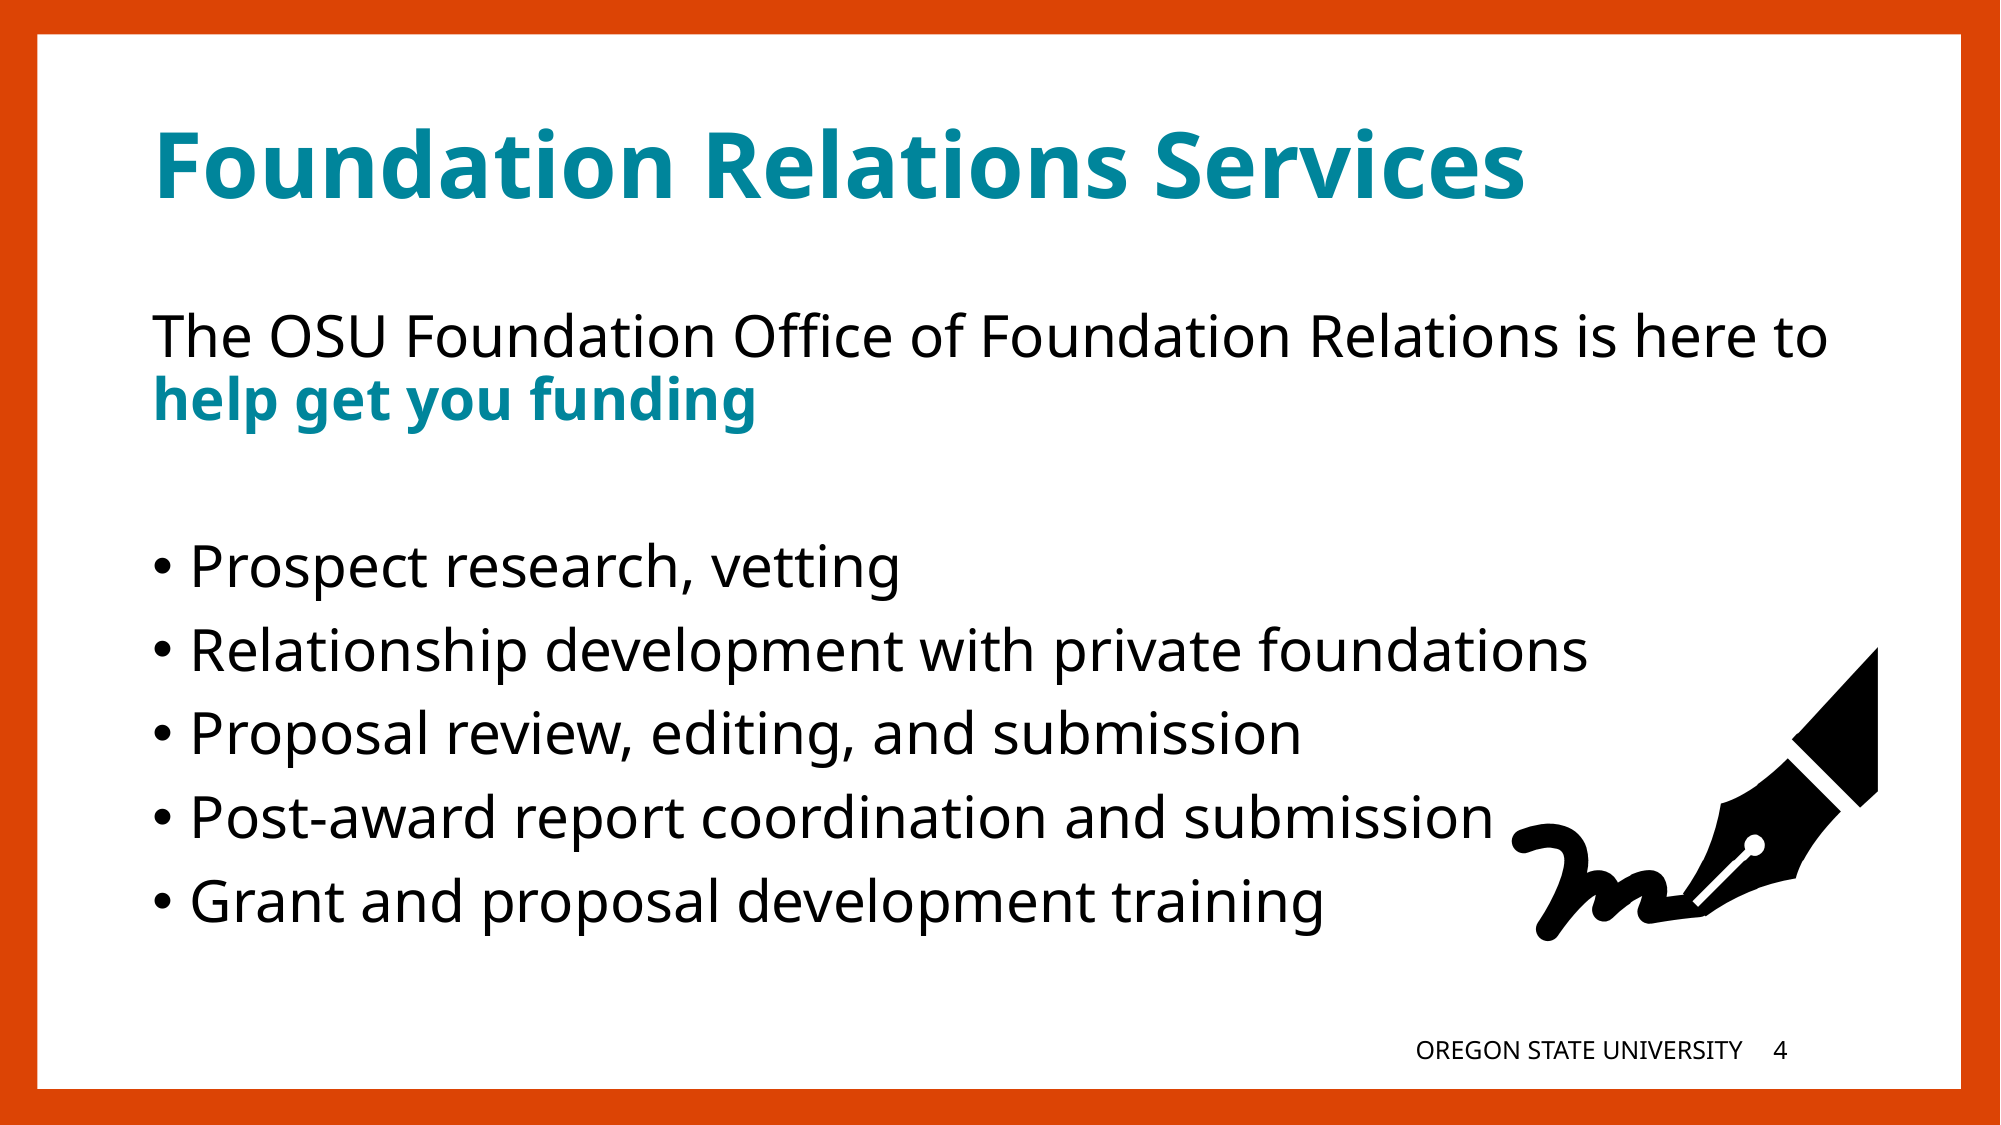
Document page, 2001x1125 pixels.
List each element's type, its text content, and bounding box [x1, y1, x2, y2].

title Foundation Relations Services [137, 59, 1863, 278]
picture [1504, 607, 1885, 988]
list The OSU Foundation Office of Foundation Relations is here to help get you funding Prospect research, vetting Relationship development with private foundations Proposal review, editing, and submission Post-award report coordination and submission Grant and proposal development training [137, 299, 1863, 1014]
slide_number 4 [1758, 1021, 1863, 1082]
footer OREGON STATE UNIVERSITY [662, 1021, 1758, 1082]
